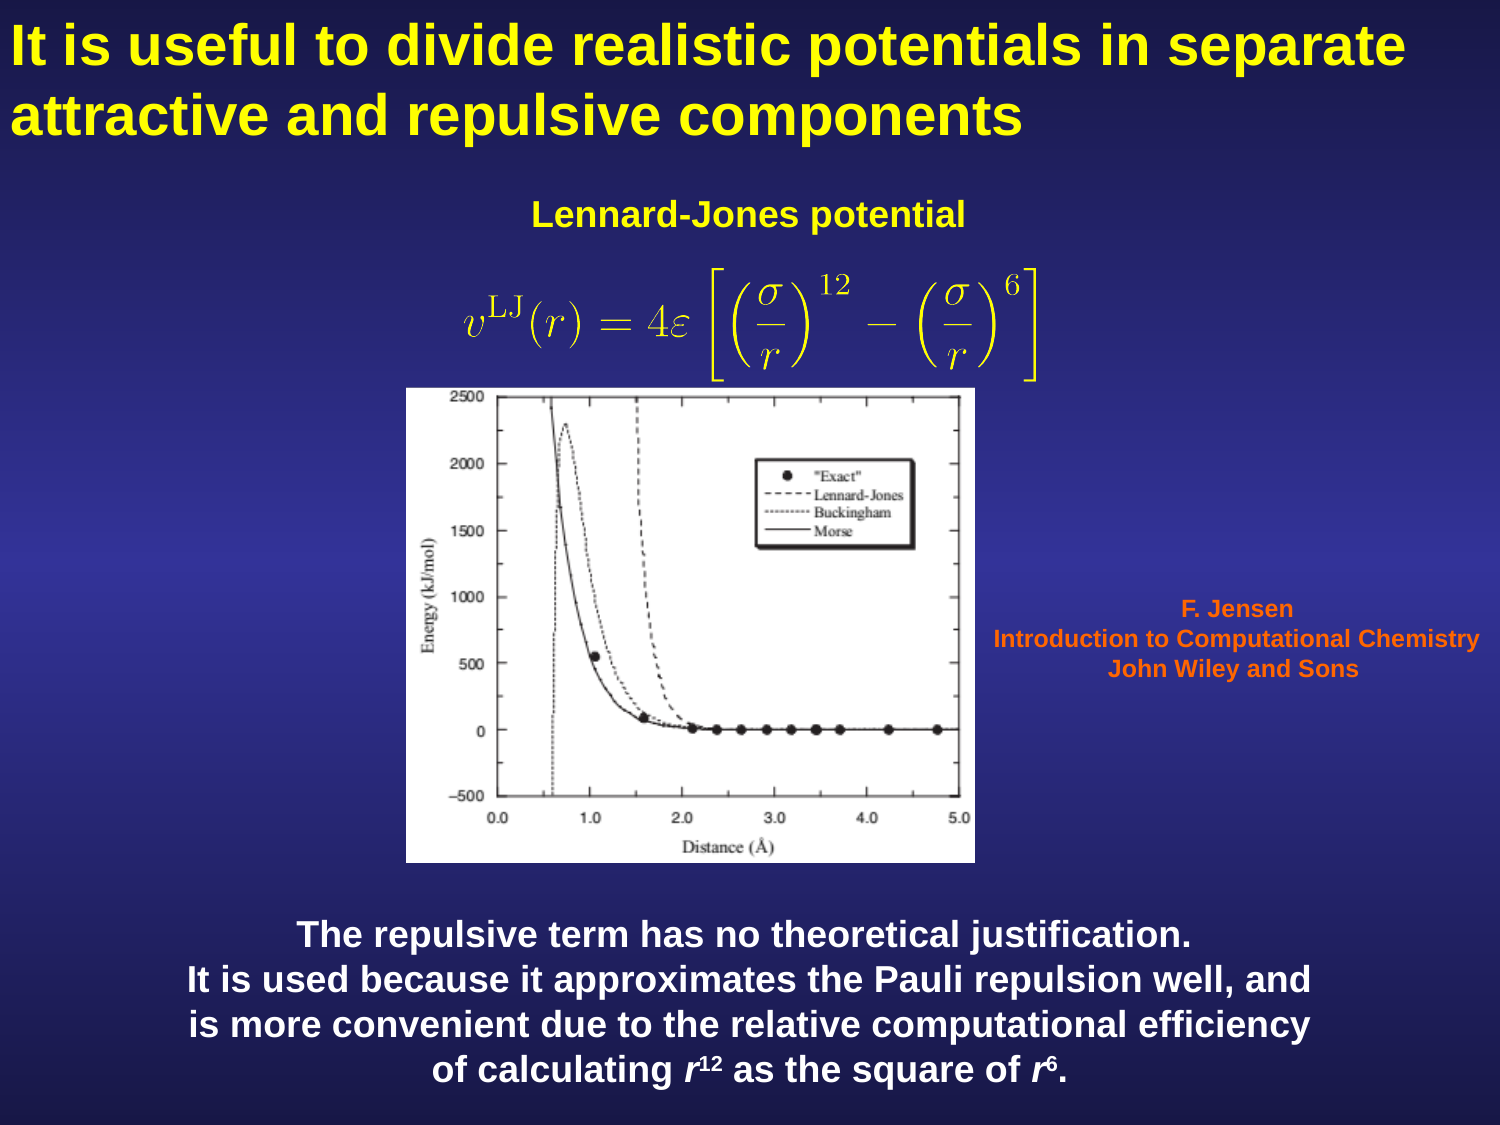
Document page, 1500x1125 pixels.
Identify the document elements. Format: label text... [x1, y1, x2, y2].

text_box F. Jensen Introduction to Computational Chemistry John Wiley and Sons [979, 585, 1500, 690]
text_box It is useful to divide realistic potentials in separate attractive and repulsive components [0, 0, 1500, 154]
text_box The repulsive term has no theoretical justification. It is used because it approximates the Pauli repulsion well, and is more convenient due to the relative computational efficiency of calculating r12 as the square of r6. [162, 903, 1338, 1098]
text_box Lennard-Jones potential [249, 182, 1238, 242]
picture [405, 265, 1051, 863]
